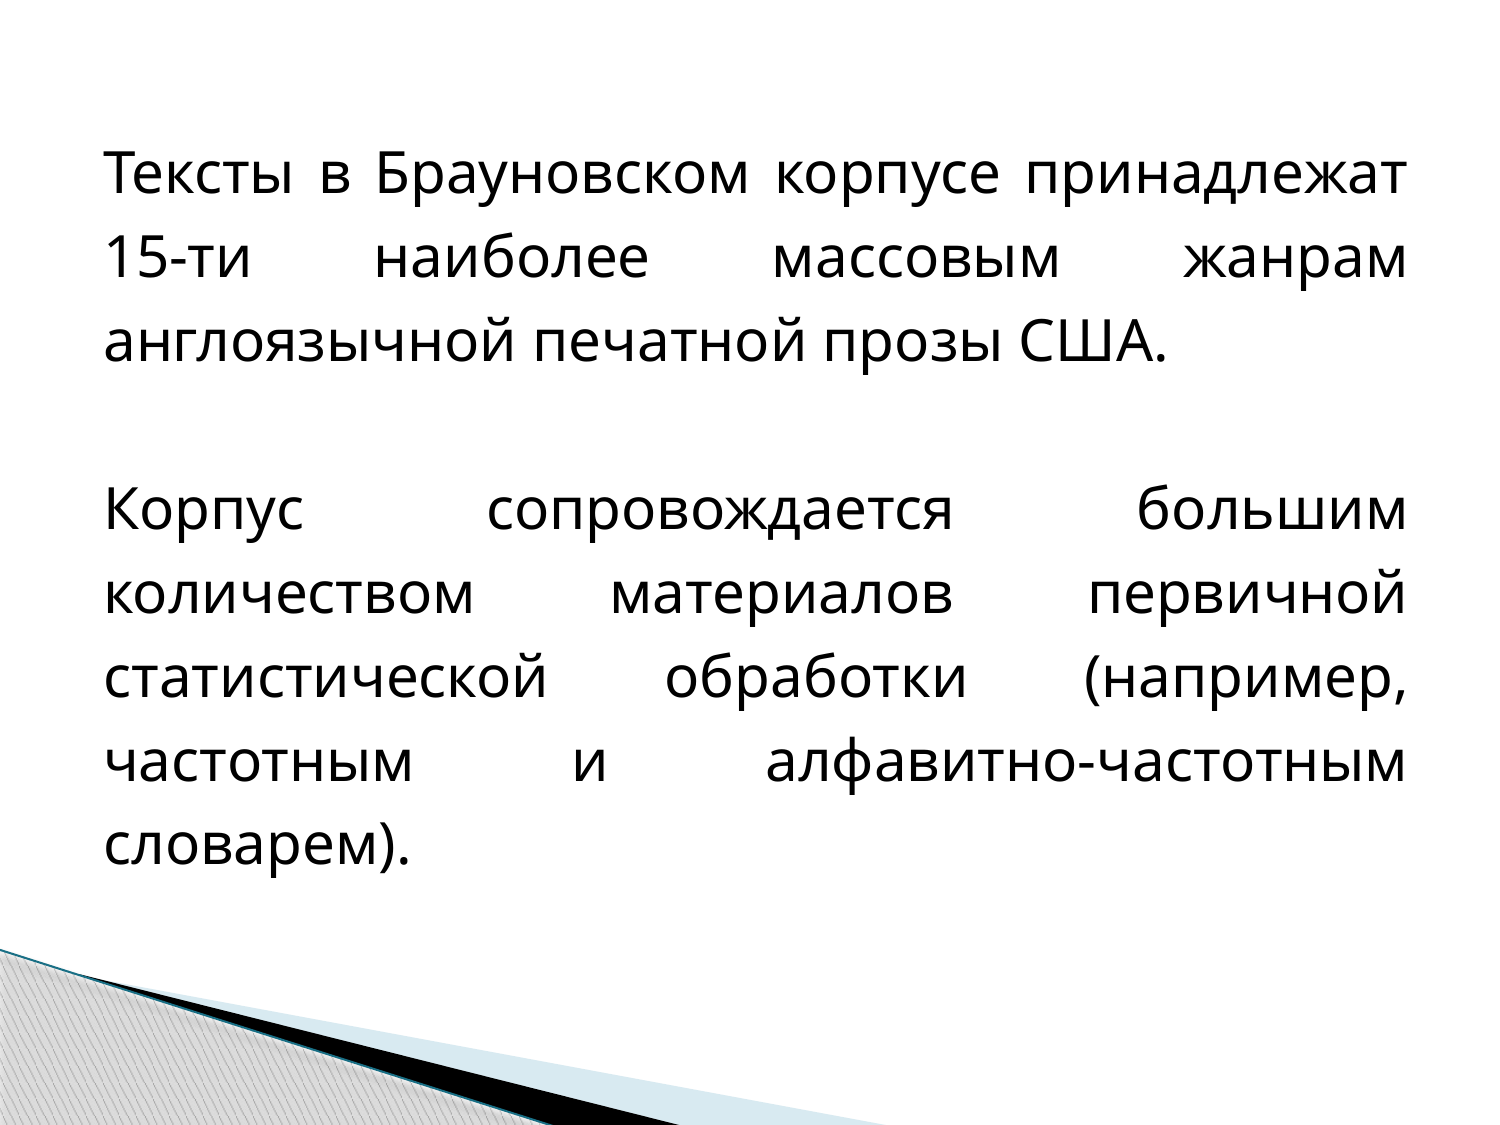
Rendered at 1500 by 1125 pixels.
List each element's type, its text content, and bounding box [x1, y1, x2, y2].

text_box Тексты в Брауновском корпусе принадлежат 15-ти наиболее массовым жанрам англоязычной печатной прозы США. Корпус сопровождается большим количеством материалов первичной статистической обработки (например, частотным и алфавитно-частотным словарем). [88, 113, 1424, 885]
